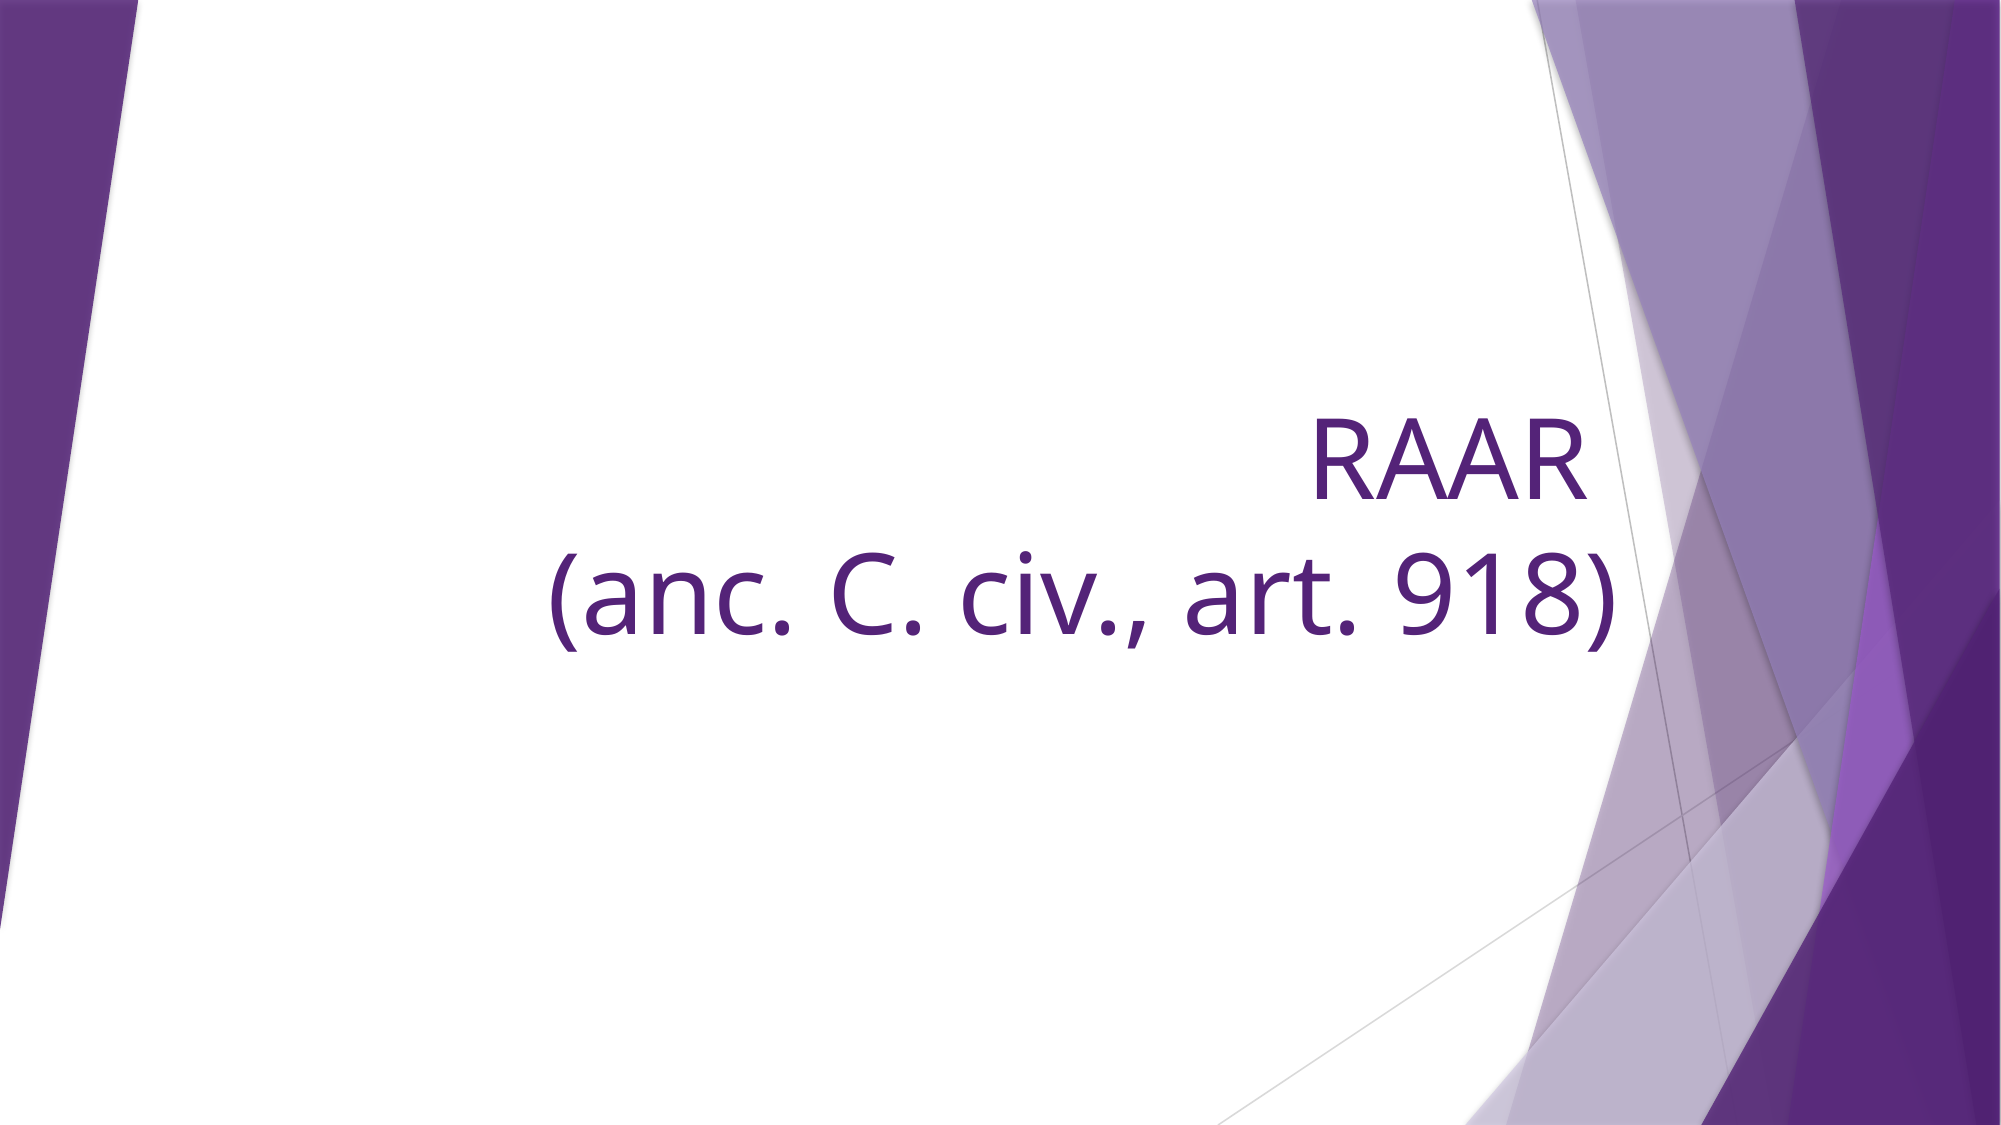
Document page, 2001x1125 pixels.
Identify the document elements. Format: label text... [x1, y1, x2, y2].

title RAAR (anc. C. civ., art. 918) [0, 243, 1635, 665]
